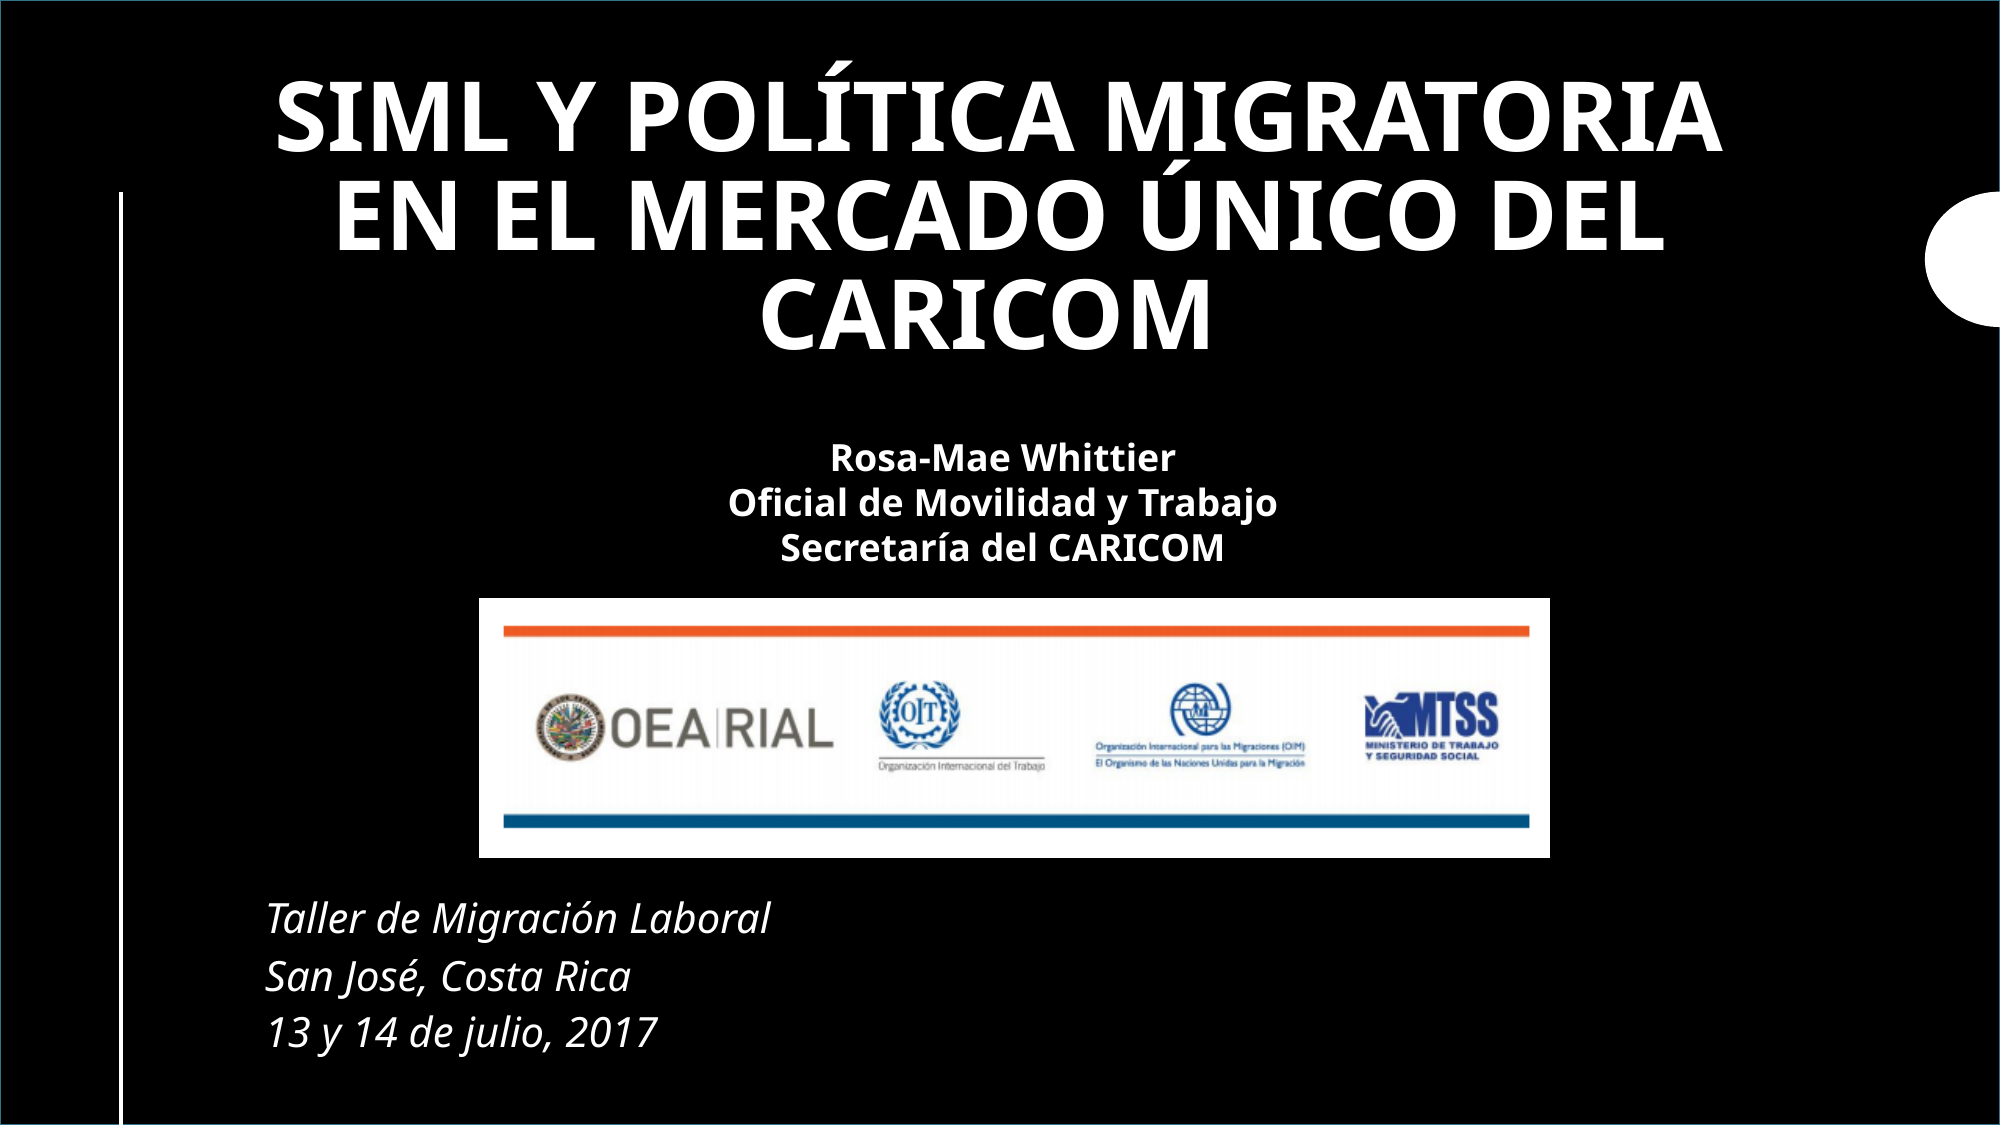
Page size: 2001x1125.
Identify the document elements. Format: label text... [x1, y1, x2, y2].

text_box [1923, 190, 2000, 329]
text_box [0, 0, 2000, 1125]
title SIML y Política MIGRATORIA en el mercado único DEL CARICOM [249, 65, 1750, 407]
text_box Rosa-Mae Whittier Oficial de Movilidad y Trabajo Secretaría del CARICOM [479, 426, 1527, 577]
subtitle Taller de Migración Laboral San José, Costa Rica 13 y 14 de julio, 2017 [249, 877, 1750, 1106]
picture [479, 598, 1550, 858]
